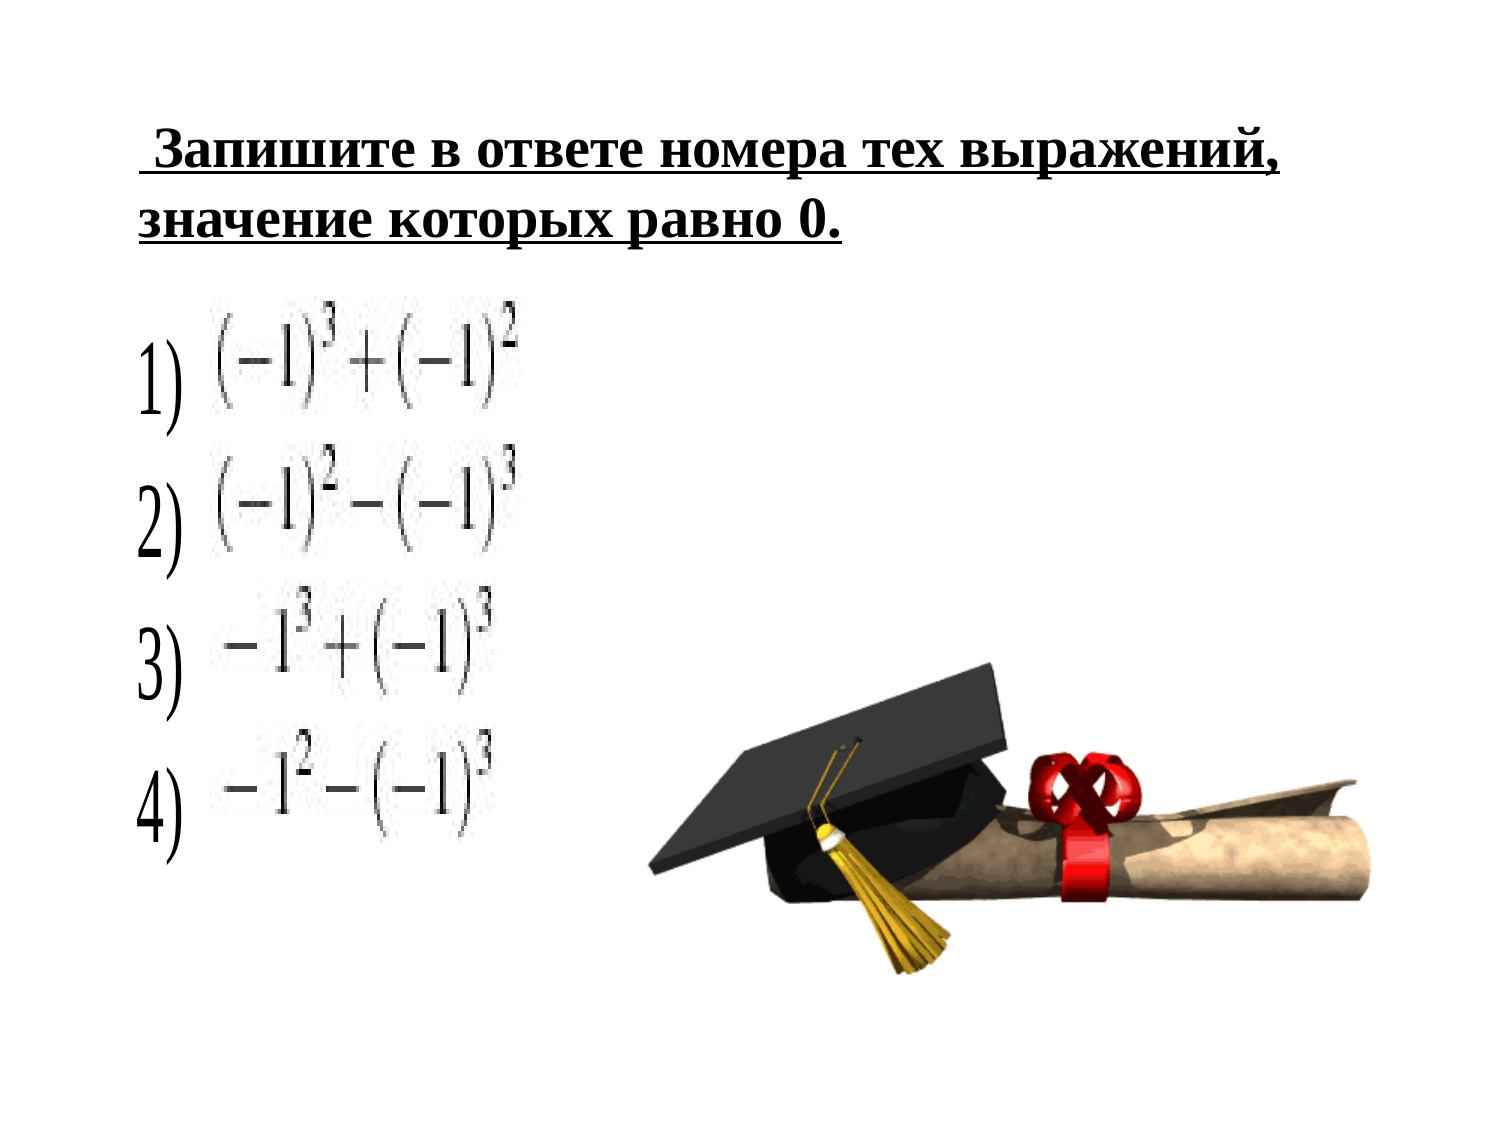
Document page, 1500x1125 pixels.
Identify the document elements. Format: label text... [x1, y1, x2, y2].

text_box Запишите в ответе номера тех выражений, значение которых равно 0. [123, 101, 1353, 257]
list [64, 290, 1500, 941]
picture [631, 941, 1445, 1045]
